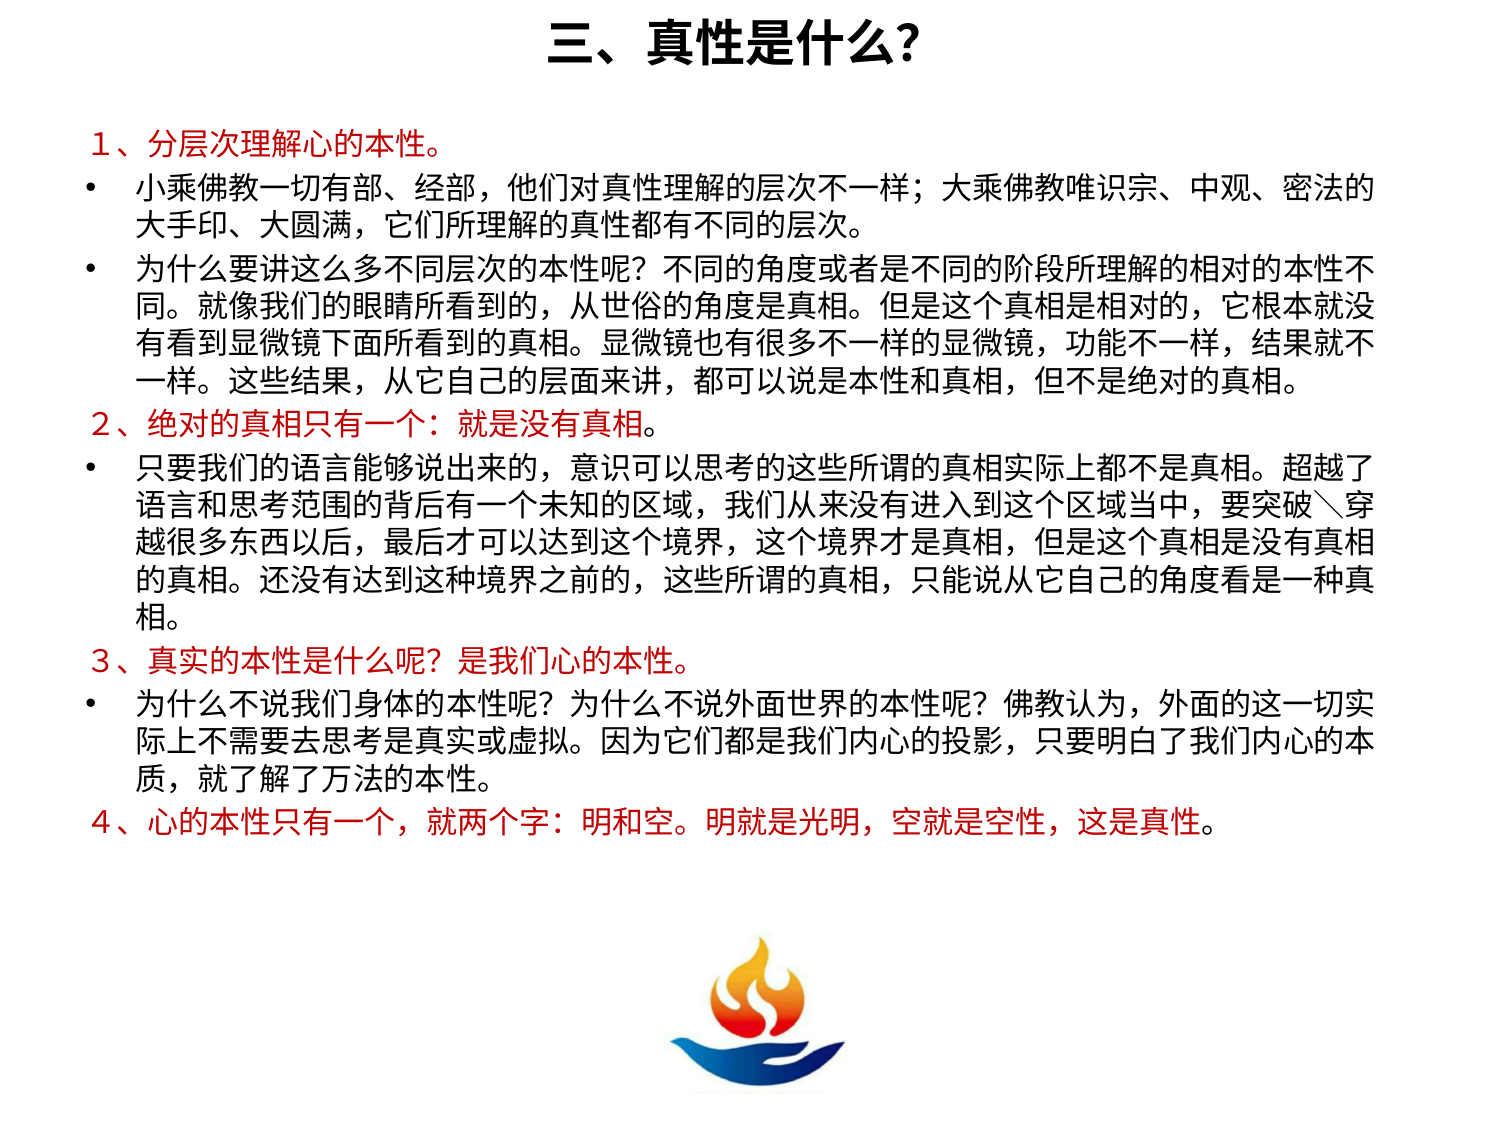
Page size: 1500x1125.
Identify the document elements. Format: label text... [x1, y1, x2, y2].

title 三、真性是什么？ [70, 0, 1421, 95]
list １、分层次理解心的本性。 小乘佛教一切有部、经部，他们对真性理解的层次不一样；大乘佛教唯识宗、中观、密法的大手印、大圆满，它们所理解的真性都有不同的层次。 为什么要讲这么多不同层次的本性呢？不同的角度或者是不同的阶段所理解的相对的本性不同。就像我们的眼睛所看到的，从世俗的角度是真相。但是这个真相是相对的，它根本就没有看到显微镜下面所看到的真相。显微镜也有很多不一样的显微镜，功能不一样，结果就不一样。这些结果，从它自己的层面来讲，都可以说是本性和真相，但不是绝对的真相。 ２、绝对的真相只有一个：就是没有真相。 只要我们的语言能够说出来的，意识可以思考的这些所谓的真相实际上都不是真相。超越了语言和思考范围的背后有一个未知的区域，我们从来没有进入到这个区域当中，要突破＼穿越很多东西以后，最后才可以达到这个境界，这个境界才是真相，但是这个真相是没有真相的真相。还没有达到这种境界之前的，这些所谓的真相，只能说从它自己的角度看是一种真相。 ３、真实的本性是什么呢？是我们心的本性。 为什么不说我们身体的本性呢？为什么不说外面世界的本性呢？佛教认为，外面的这一切实际上不需要去思考是真实或虚拟。因为它们都是我们内心的投影，只要明白了我们内心的本质，就了解了万法的本性。 ４、心的本性只有一个，就两个字：明和空。明就是光明，空就是空性，这是真性。 [70, 117, 1421, 862]
picture [662, 928, 853, 1095]
